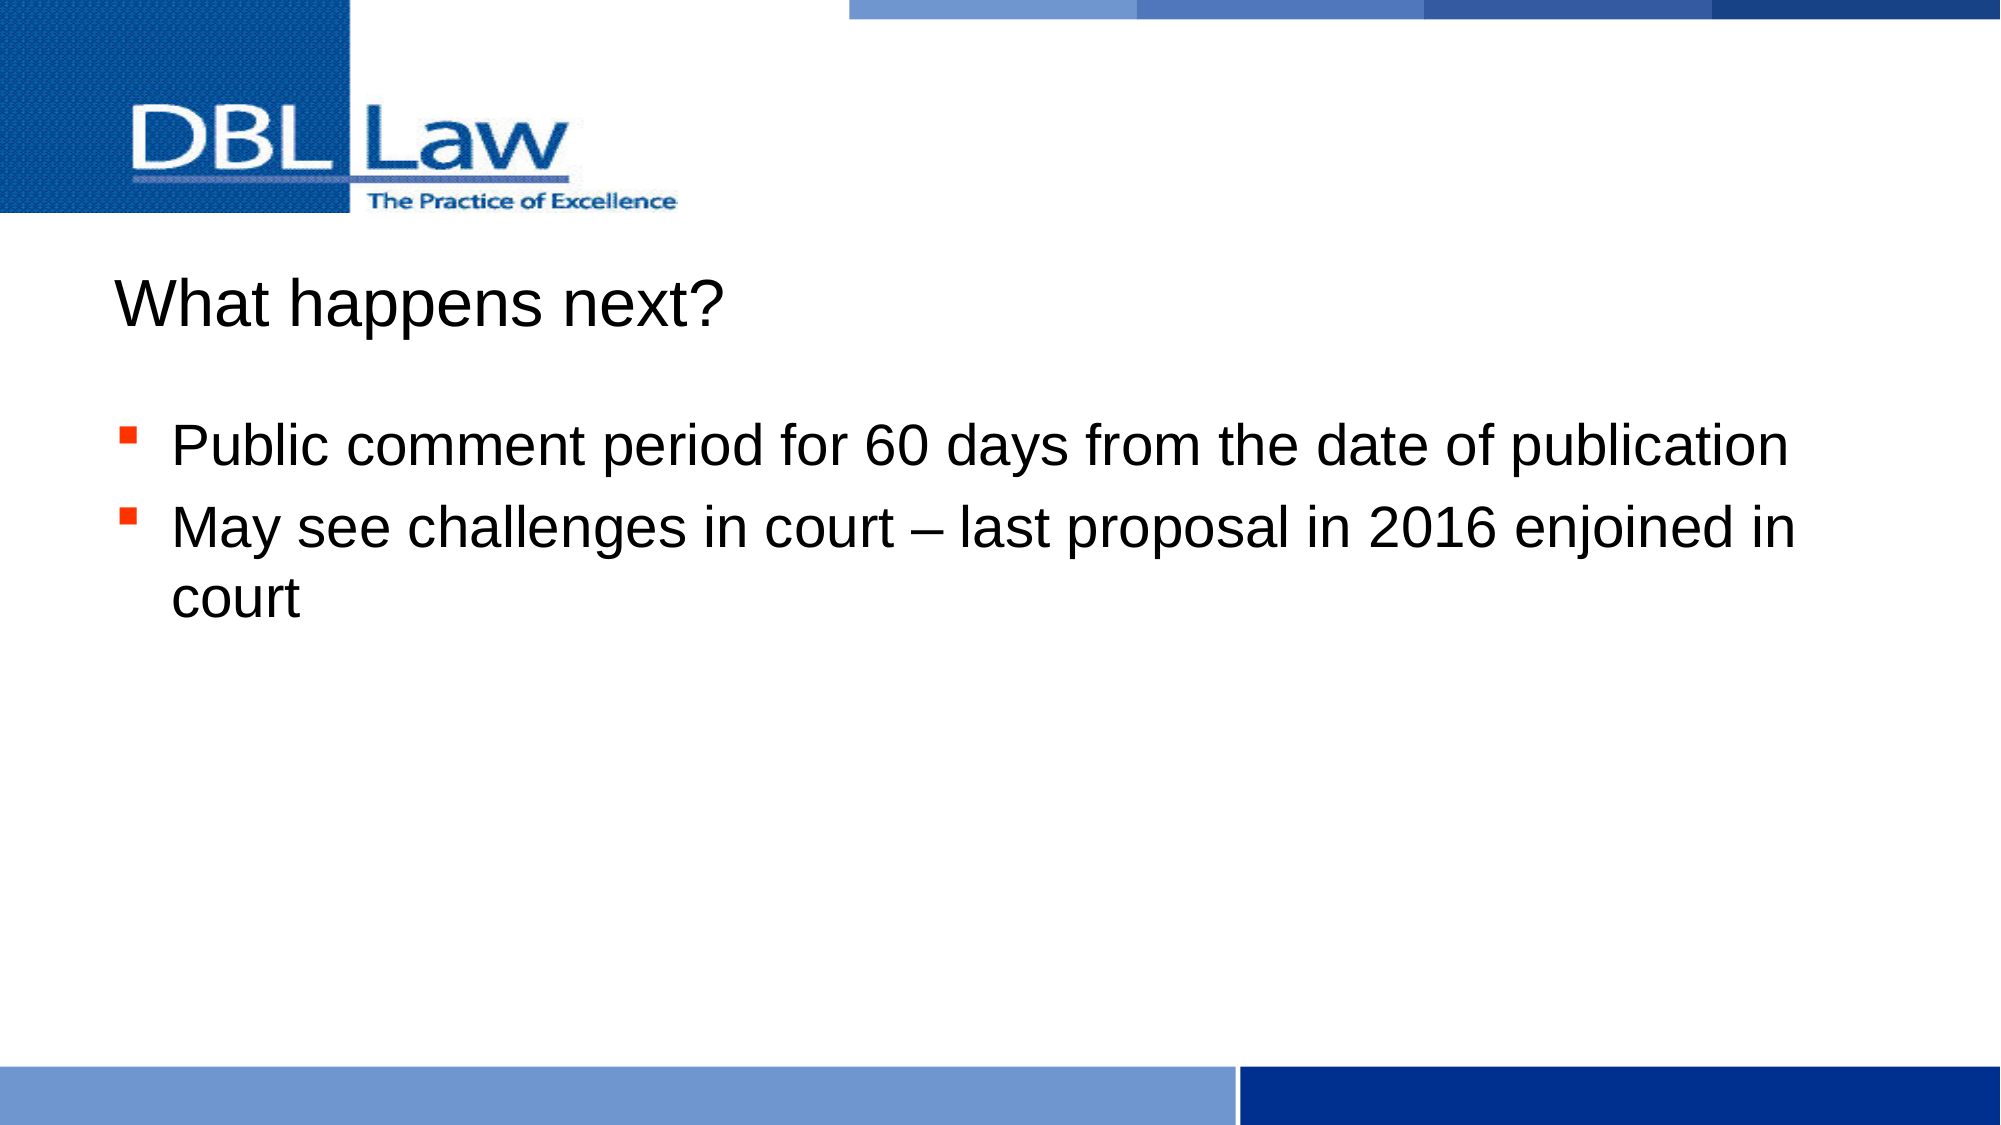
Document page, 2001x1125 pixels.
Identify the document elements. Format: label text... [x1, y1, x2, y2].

list Public comment period for 60 days from the date of publication May see challenges in court – last proposal in 2016 enjoined in court [99, 399, 1900, 1005]
picture [0, 0, 678, 213]
title What happens next? [99, 224, 1900, 375]
